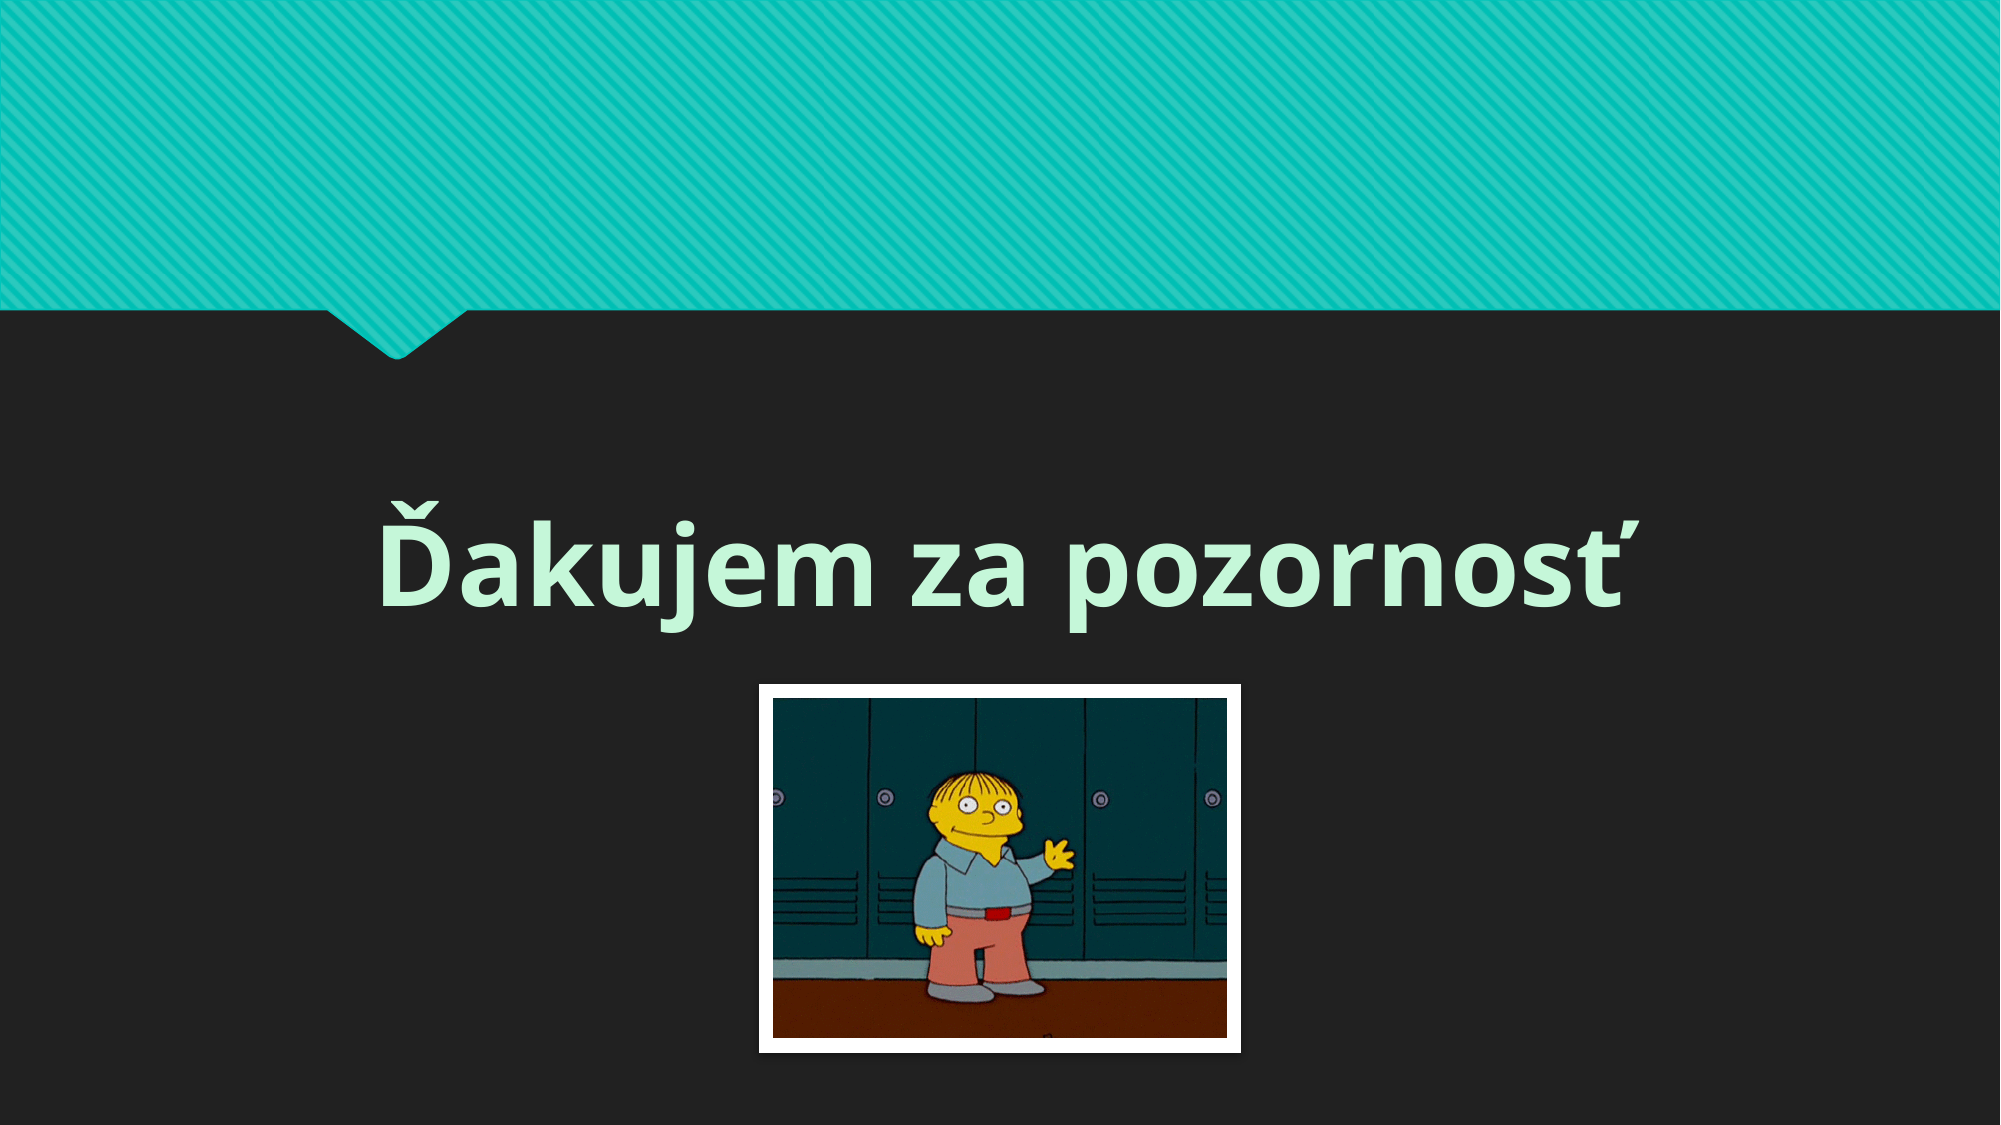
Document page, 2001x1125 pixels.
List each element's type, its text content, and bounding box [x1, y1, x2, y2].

text_box Ďakujem za pozornosť [359, 486, 1641, 637]
picture [773, 698, 1227, 1039]
